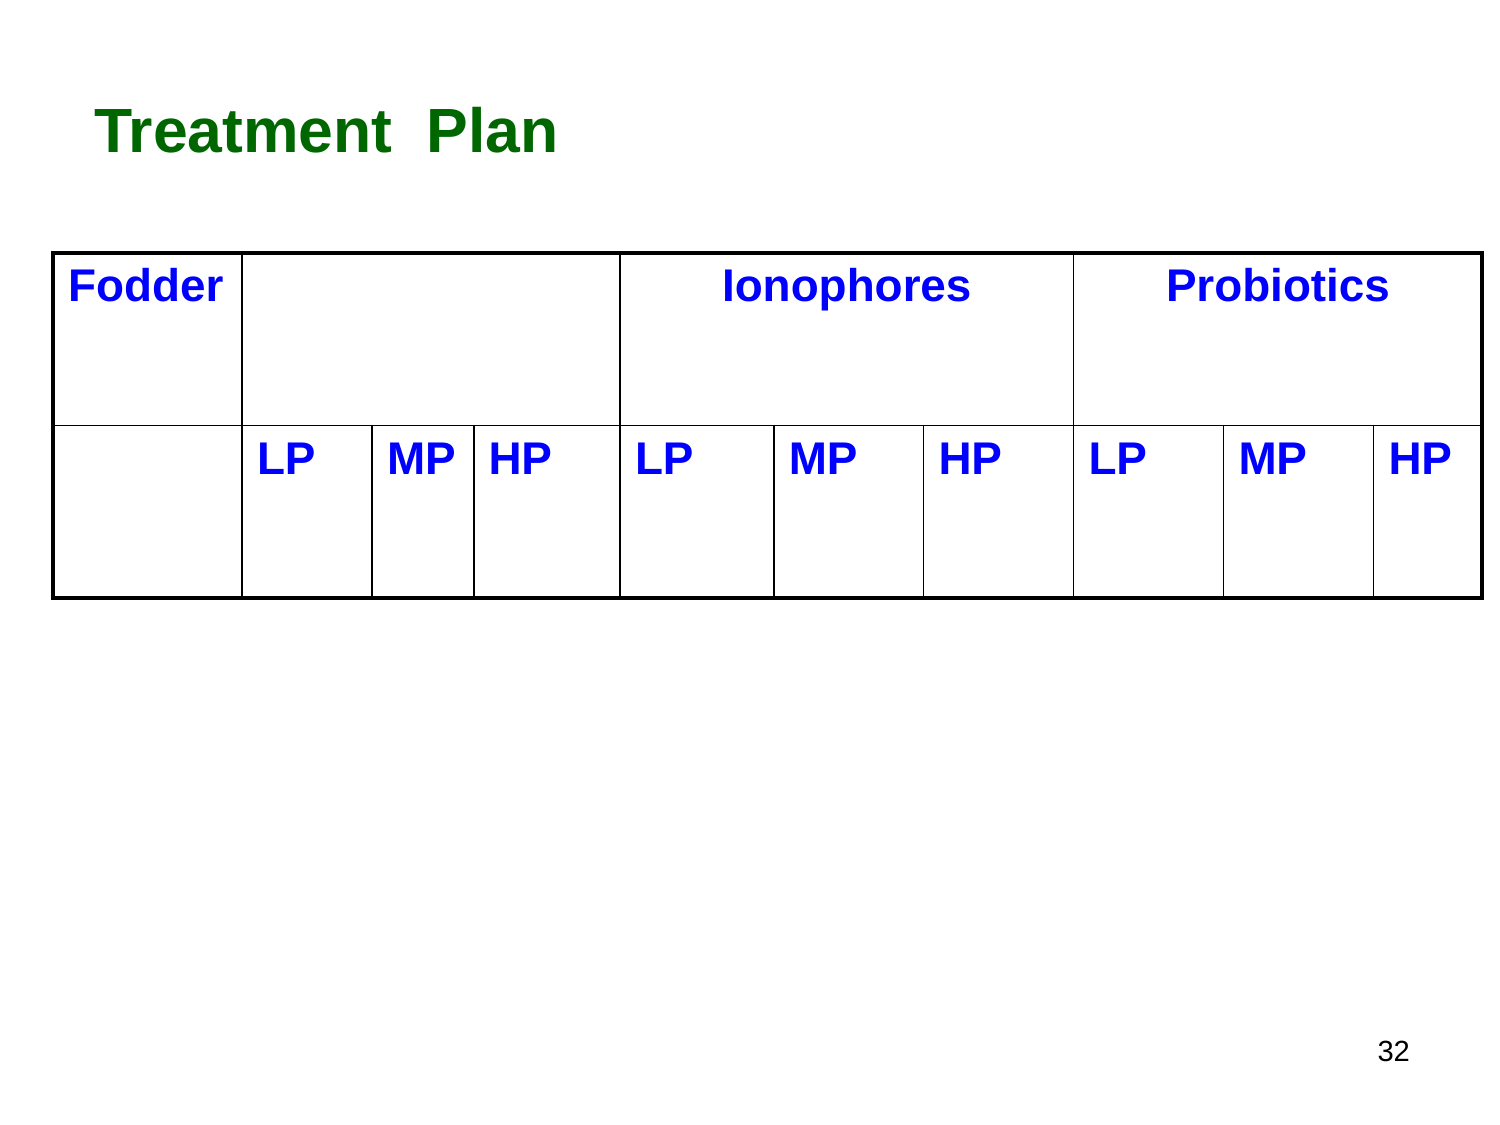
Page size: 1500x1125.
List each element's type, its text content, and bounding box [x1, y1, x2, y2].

table_cell MP [373, 426, 473, 596]
table_cell LP [1074, 426, 1223, 596]
table_cell HP [924, 426, 1073, 596]
table_header [243, 255, 619, 425]
table_cell LP [621, 426, 773, 596]
table_cell LP [243, 426, 371, 596]
table_cell HP [1374, 426, 1480, 596]
slide_number 32 [1074, 1024, 1426, 1103]
table_cell [55, 426, 241, 596]
table_cell MP [775, 426, 923, 596]
table_header Ionophores [621, 255, 1073, 425]
table_header Fodder [55, 255, 241, 425]
table_header Probiotics [1074, 255, 1480, 425]
table_cell MP [1224, 426, 1373, 596]
table_cell HP [475, 426, 619, 596]
text_box Treatment Plan [79, 82, 575, 173]
